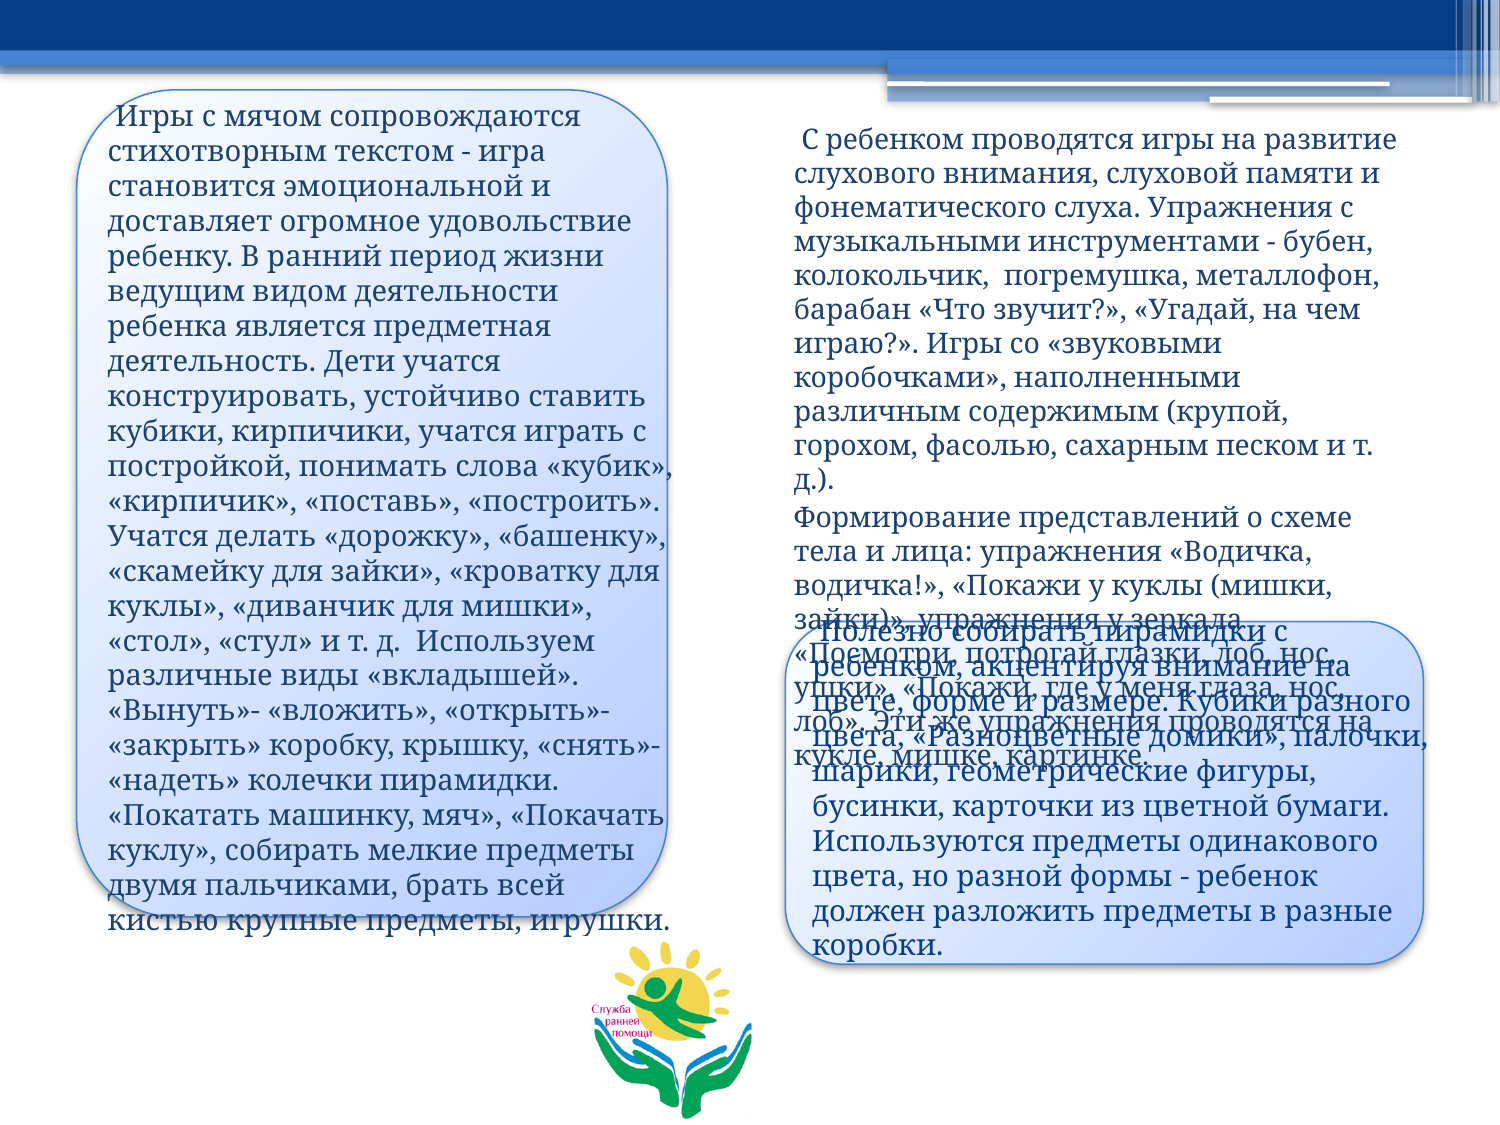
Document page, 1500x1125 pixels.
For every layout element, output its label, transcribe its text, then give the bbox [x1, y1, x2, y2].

text_box [90, 870, 654, 918]
text_box [784, 787, 1425, 965]
title Полезно собирать пирамидки с ребенком, акцентируя внимание на цвете, форме и размере. Кубики разного цвета, «Разноцветные домики», палочки, шарики, геометрические фигуры, бусинки, карточки из цветной бумаги. Используются предметы одинакового цвета, но разной формы - ребенок должен разложить предметы в разные коробки. [797, 680, 1449, 894]
list С ребенком проводятся игры на развитие слухового внимания, слуховой памяти и фонематического слуха. Упражнения с музыкальными инструментами - бубен, колокольчик, погремушка, металлофон, барабан «Что звучит?», «Угадай, на чем играю?». Игры со «звуковыми коробочками», наполненными различным содержимым (крупой, горохом, фасолью, сахарным песком и т. д.). Формирование представлений о схеме тела и лица: упражнения «Водичка, водичка!», «Покажи у куклы (мишки, зайки)», упражнения у зеркала «Посмотри, потрогай глазки, лоб, нос, ушки», «Покажи, где у меня глаза, нос, лоб». Эти же упражнения проводятся на кукле, мишке, картинке. [761, 113, 1425, 787]
list Игры с мячом сопровождаются стихотворным текстом - игра становится эмоциональной и доставляет огромное удовольствие ребенку. В ранний период жизни ведущим видом деятельности ребенка является предметная деятельность. Дети учатся конструировать, устойчиво ставить кубики, кирпичики, учатся играть с постройкой, понимать слова «кубик», «кирпичик», «поставь», «построить». Учатся делать «дорожку», «башенку», «скамейку для зайки», «кроватку для куклы», «диванчик для мишки», «стол», «стул» и т. д. Используем различные виды «вкладышей». «Вынуть»- «вложить», «открыть»- «закрыть» коробку, крышку, «снять»- «надеть» колечки пирамидки. «Покатать машинку, мяч», «Покачать куклу», собирать мелкие предметы двумя пальчиками, брать всей кистью крупные предметы, игрушки. [75, 90, 691, 870]
picture [576, 935, 769, 1121]
